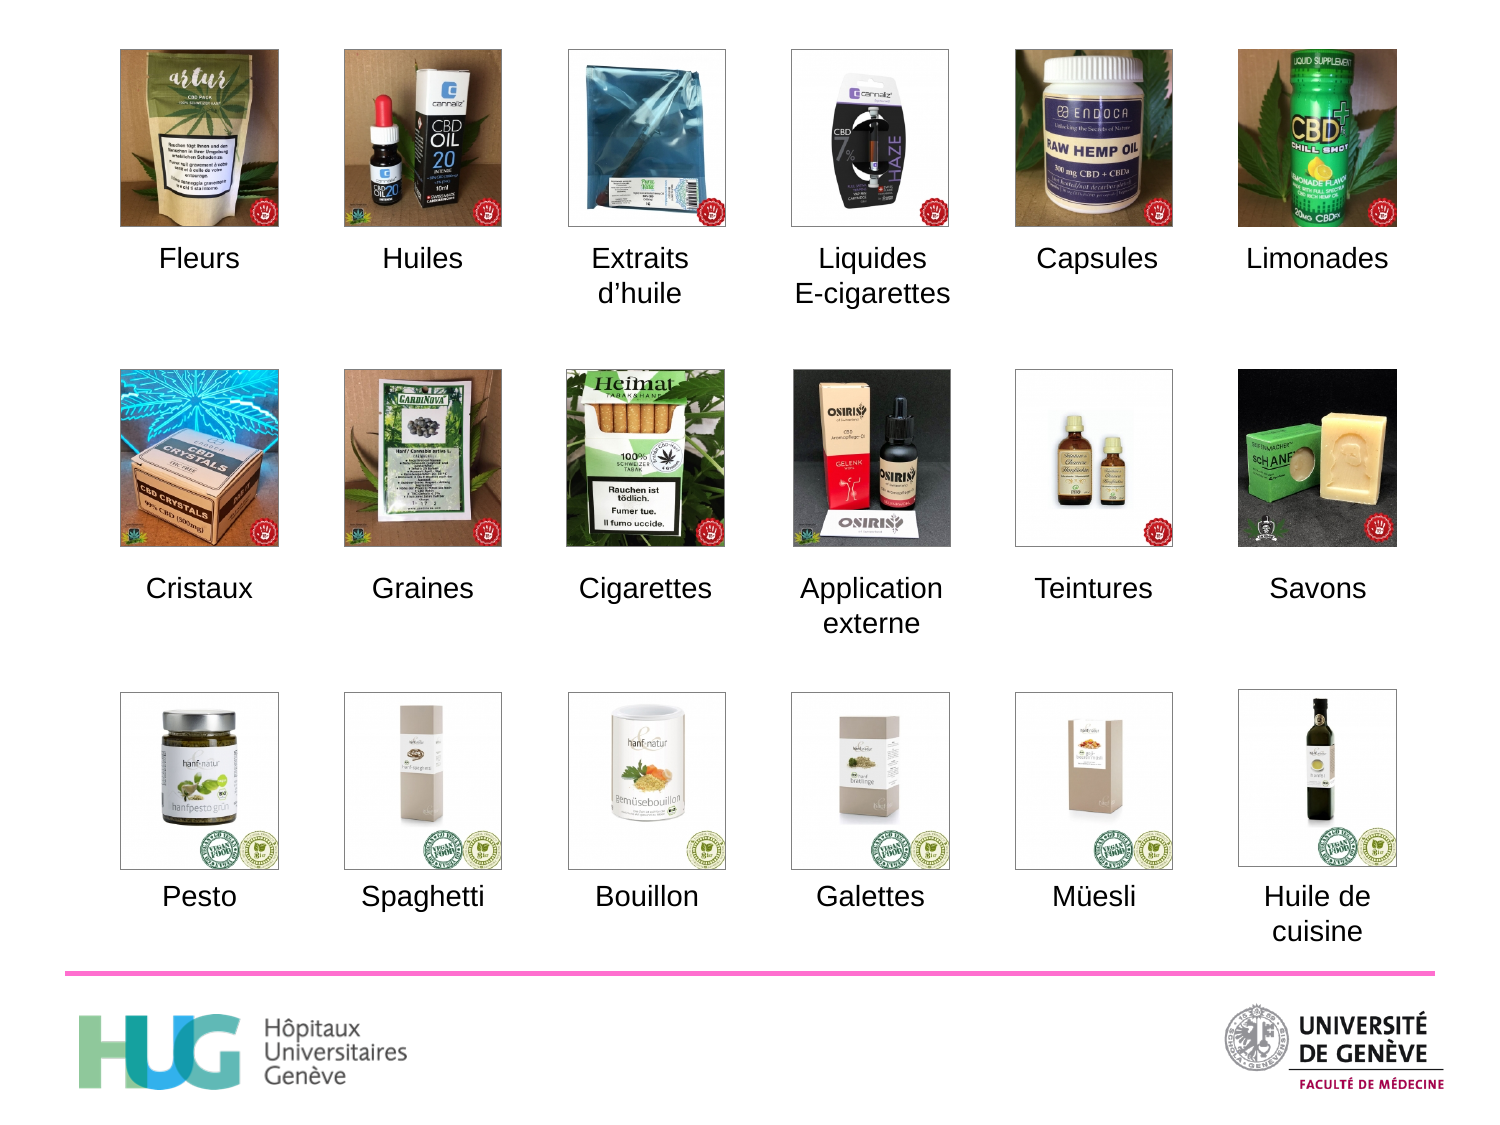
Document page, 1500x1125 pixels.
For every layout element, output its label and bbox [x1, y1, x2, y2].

text_box [120, 48, 279, 284]
picture [79, 1014, 407, 1090]
text_box [1015, 48, 1173, 284]
text_box [1015, 692, 1174, 921]
text_box [343, 691, 503, 921]
text_box [566, 369, 725, 613]
text_box [120, 369, 279, 613]
text_box [1238, 689, 1397, 956]
text_box [792, 369, 952, 649]
text_box [120, 691, 279, 921]
text_box [344, 48, 502, 284]
text_box [786, 48, 959, 319]
text_box [1015, 369, 1173, 613]
picture [1215, 989, 1460, 1106]
text_box [791, 691, 950, 921]
text_box [567, 48, 726, 319]
text_box [567, 691, 727, 921]
text_box [1238, 369, 1397, 613]
text_box [1237, 48, 1398, 284]
text_box [344, 369, 502, 613]
